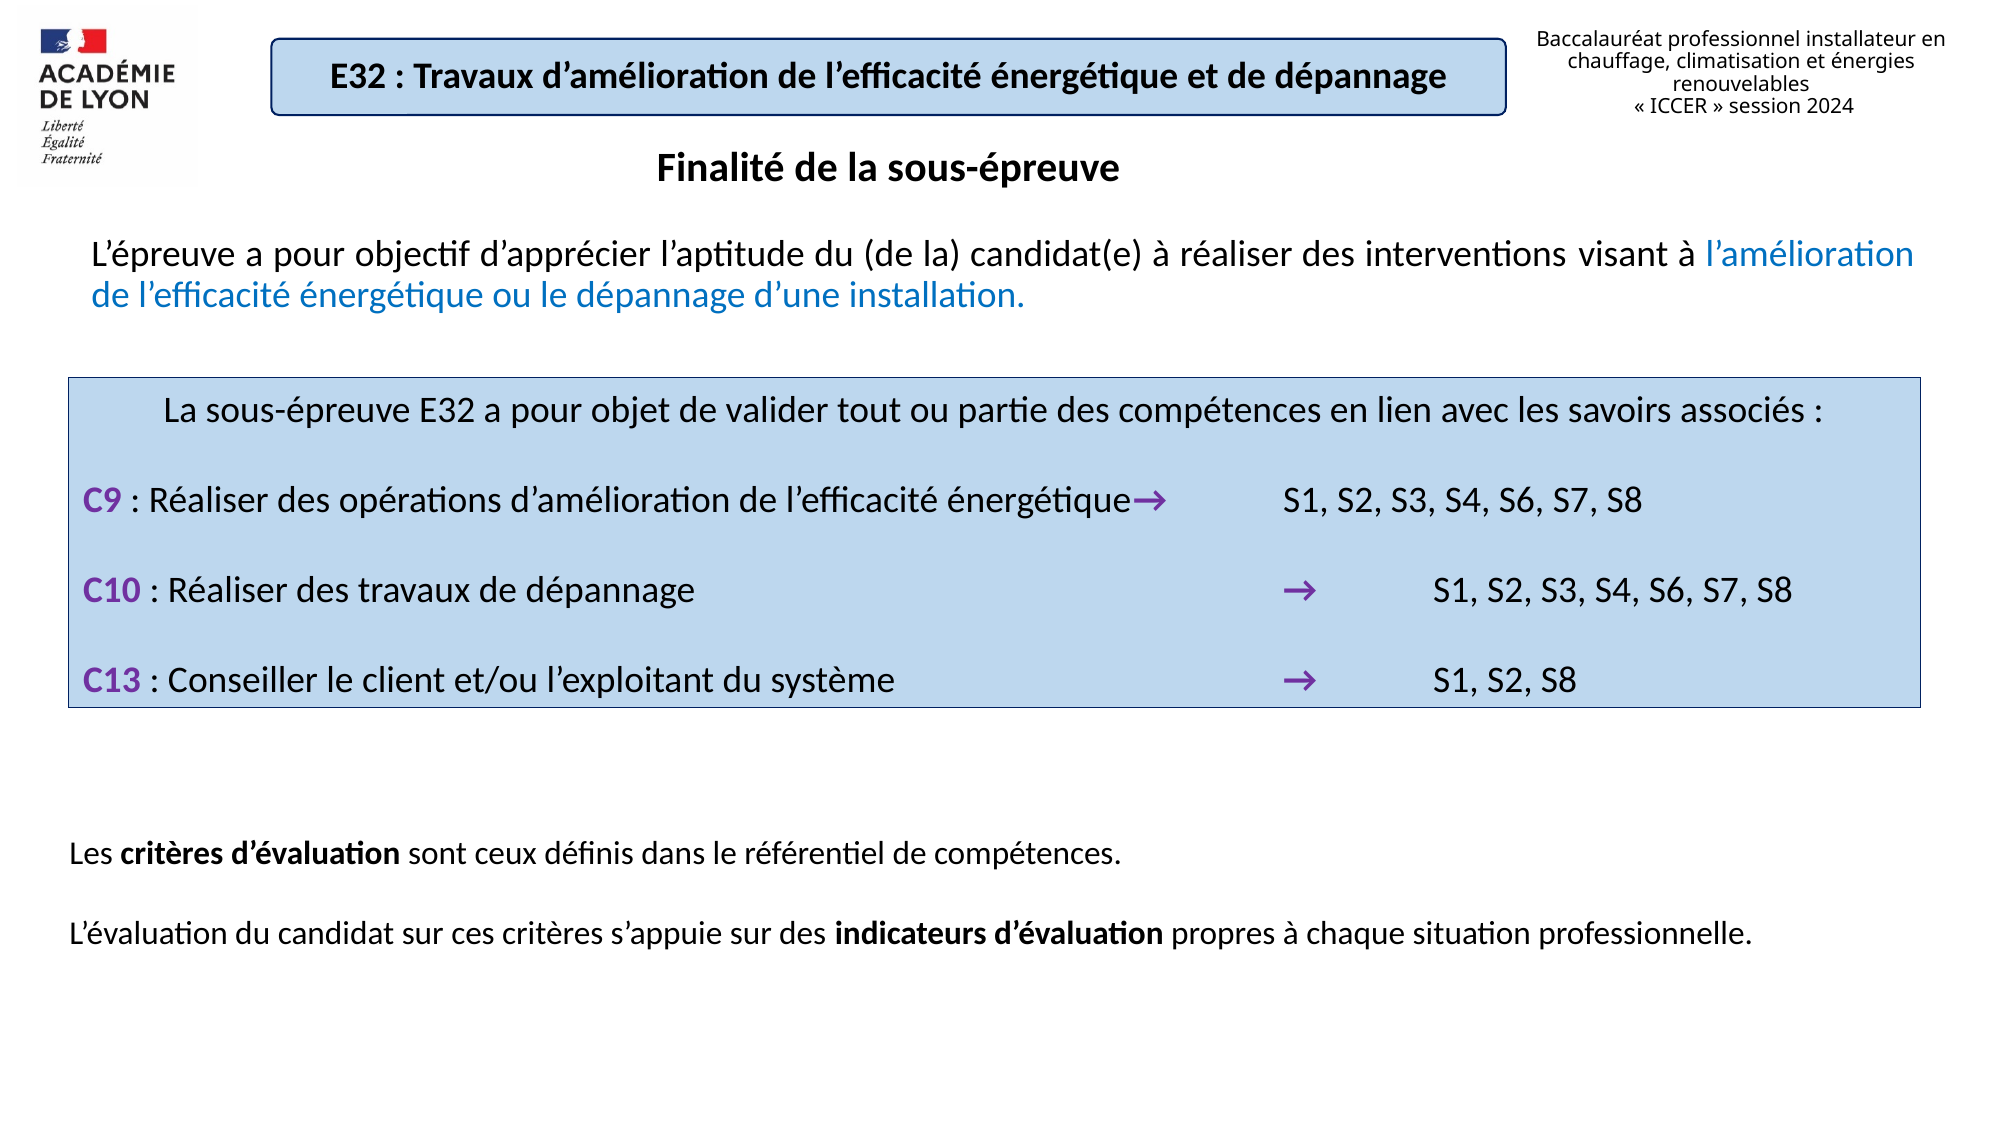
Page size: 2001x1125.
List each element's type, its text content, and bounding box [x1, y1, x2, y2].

text_box Les critères d’évaluation sont ceux définis dans le référentiel de compétences. L’évaluation du candidat sur ces critères s’appuie sur des indicateurs d’évaluation propres à chaque situation professionnelle. [54, 823, 1908, 959]
picture [17, 5, 198, 187]
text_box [271, 38, 1506, 116]
text_box Baccalauréat professionnel installateur en chauffage, climatisation et énergies renouvelables « ICCER » session 2024 [1505, 28, 1977, 126]
text_box L’épreuve a pour objectif d’apprécier l’aptitude du (de la) candidat(e) à réaliser des interventions visant à l’amélioration de l’efficacité énergétique ou le dépannage d’une installation. [76, 226, 1930, 377]
text_box Finalité de la sous-épreuve [399, 138, 1378, 193]
text_box La sous-épreuve E32 a pour objet de valider tout ou partie des compétences en lien avec les savoirs associés : C9 : Réaliser des opérations d’amélioration de l’efficacité énergétique → S1, S2, S3, S4, S6, S7, S8 C10 : Réaliser des travaux de dépannage → S1, S2, S3, S4, S6, S7, S8 C13 : Conseiller le client et/ou l’exploitant du système → S1, S2, S8 [68, 377, 1921, 708]
